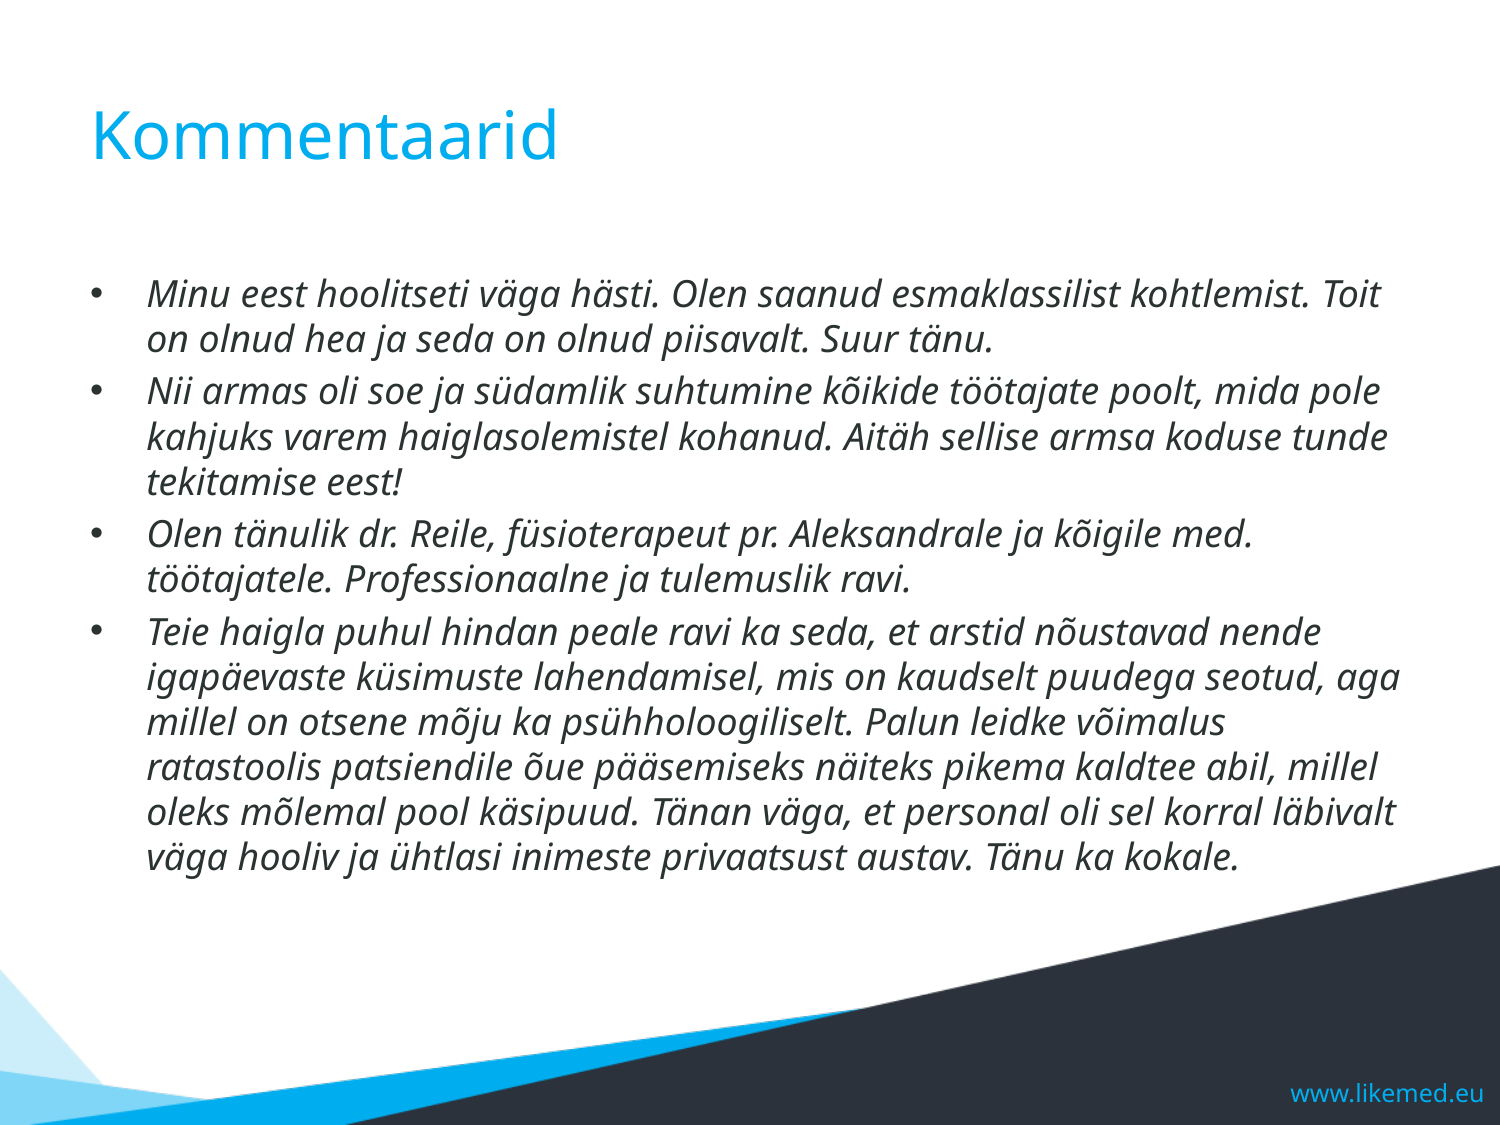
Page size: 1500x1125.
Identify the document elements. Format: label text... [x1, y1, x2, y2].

title Kommentaarid [74, 12, 1426, 254]
footer www.likemed.eu [1025, 1062, 1500, 1123]
picture [0, 865, 1500, 1125]
list Minu eest hoolitseti väga hästi. Olen saanud esmaklassilist kohtlemist. Toit on olnud hea ja seda on olnud piisavalt. Suur tänu. Nii armas oli soe ja südamlik suhtumine kõikide töötajate poolt, mida pole kahjuks varem haiglasolemistel kohanud. Aitäh sellise armsa koduse tunde tekitamise eest! Olen tänulik dr. Reile, füsioterapeut pr. Aleksandrale ja kõigile med. töötajatele. Professionaalne ja tulemuslik ravi. Teie haigla puhul hindan peale ravi ka seda, et arstid nõustavad nende igapäevaste küsimuste lahendamisel, mis on kaudselt puudega seotud, aga millel on otsene mõju ka psühholoogiliselt. Palun leidke võimalus ratastoolis patsiendile õue pääsemiseks näiteks pikema kaldtee abil, millel oleks mõlemal pool käsipuud. Tänan väga, et personal oli sel korral läbivalt väga hooliv ja ühtlasi inimeste privaatsust austav. Tänu ka kokale. [74, 262, 1426, 976]
